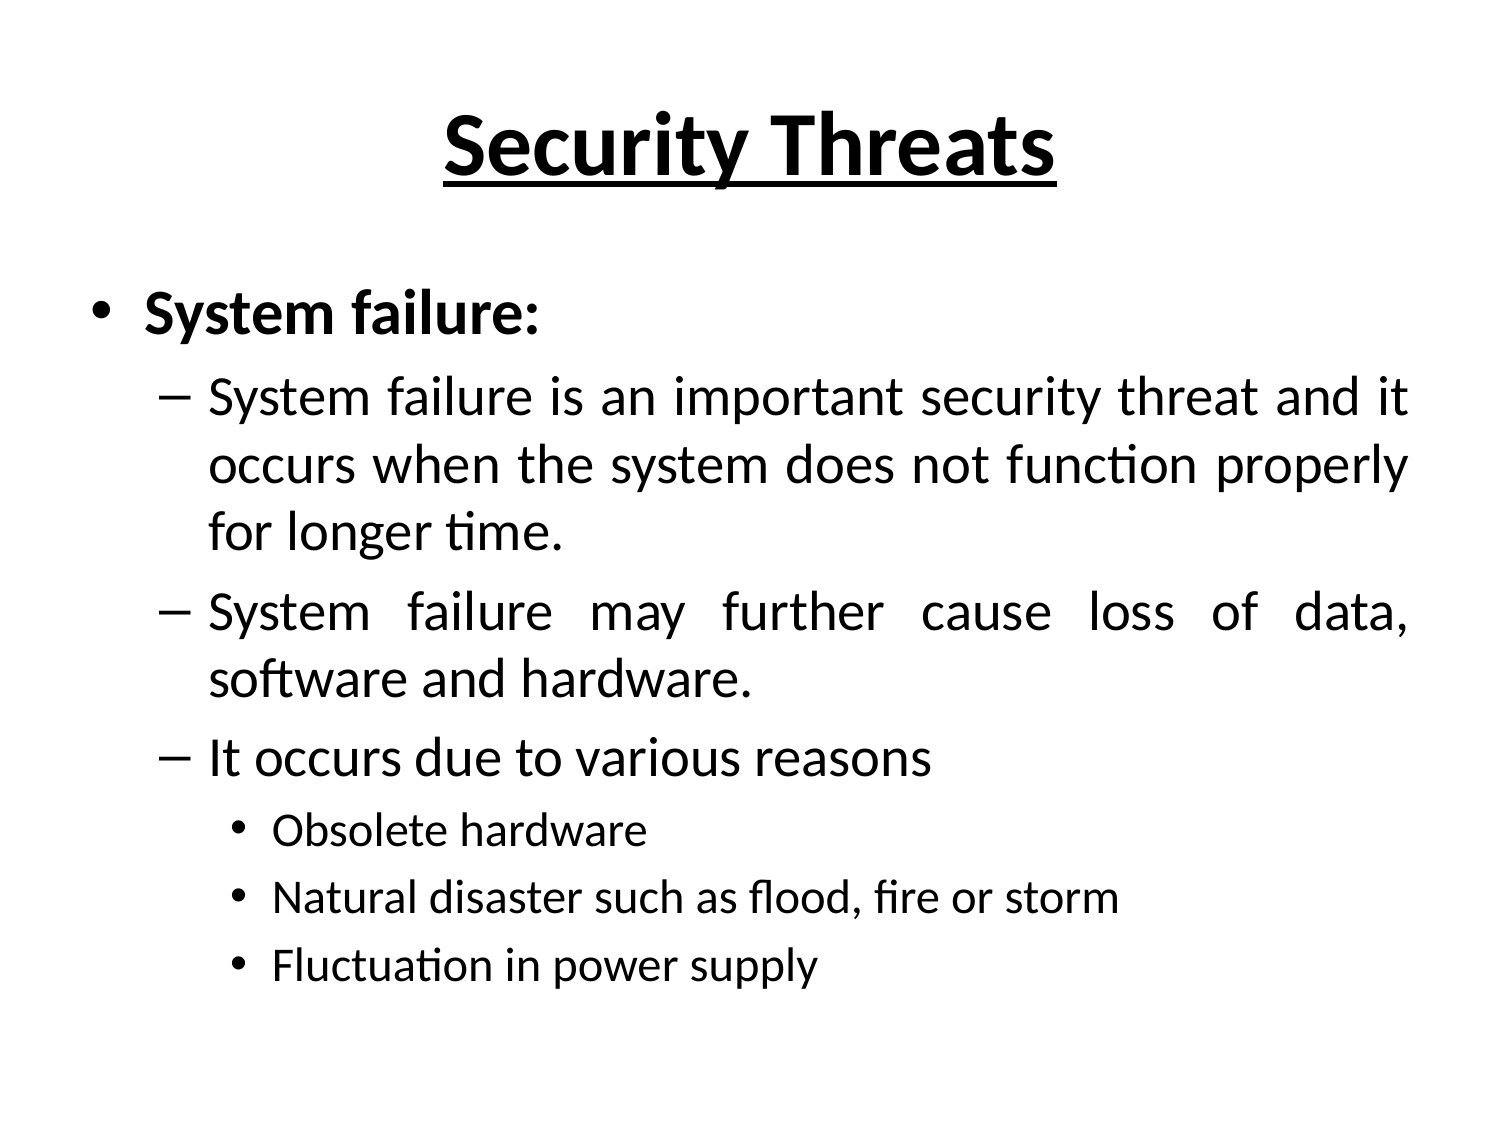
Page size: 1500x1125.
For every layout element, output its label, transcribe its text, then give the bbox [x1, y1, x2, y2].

title Security Threats [75, 45, 1425, 233]
list System failure: System failure is an important security threat and it occurs when the system does not function properly for longer time. System failure may further cause loss of data, software and hardware. It occurs due to various reasons Obsolete hardware Natural disaster such as flood, fire or storm Fluctuation in power supply [75, 262, 1425, 1005]
